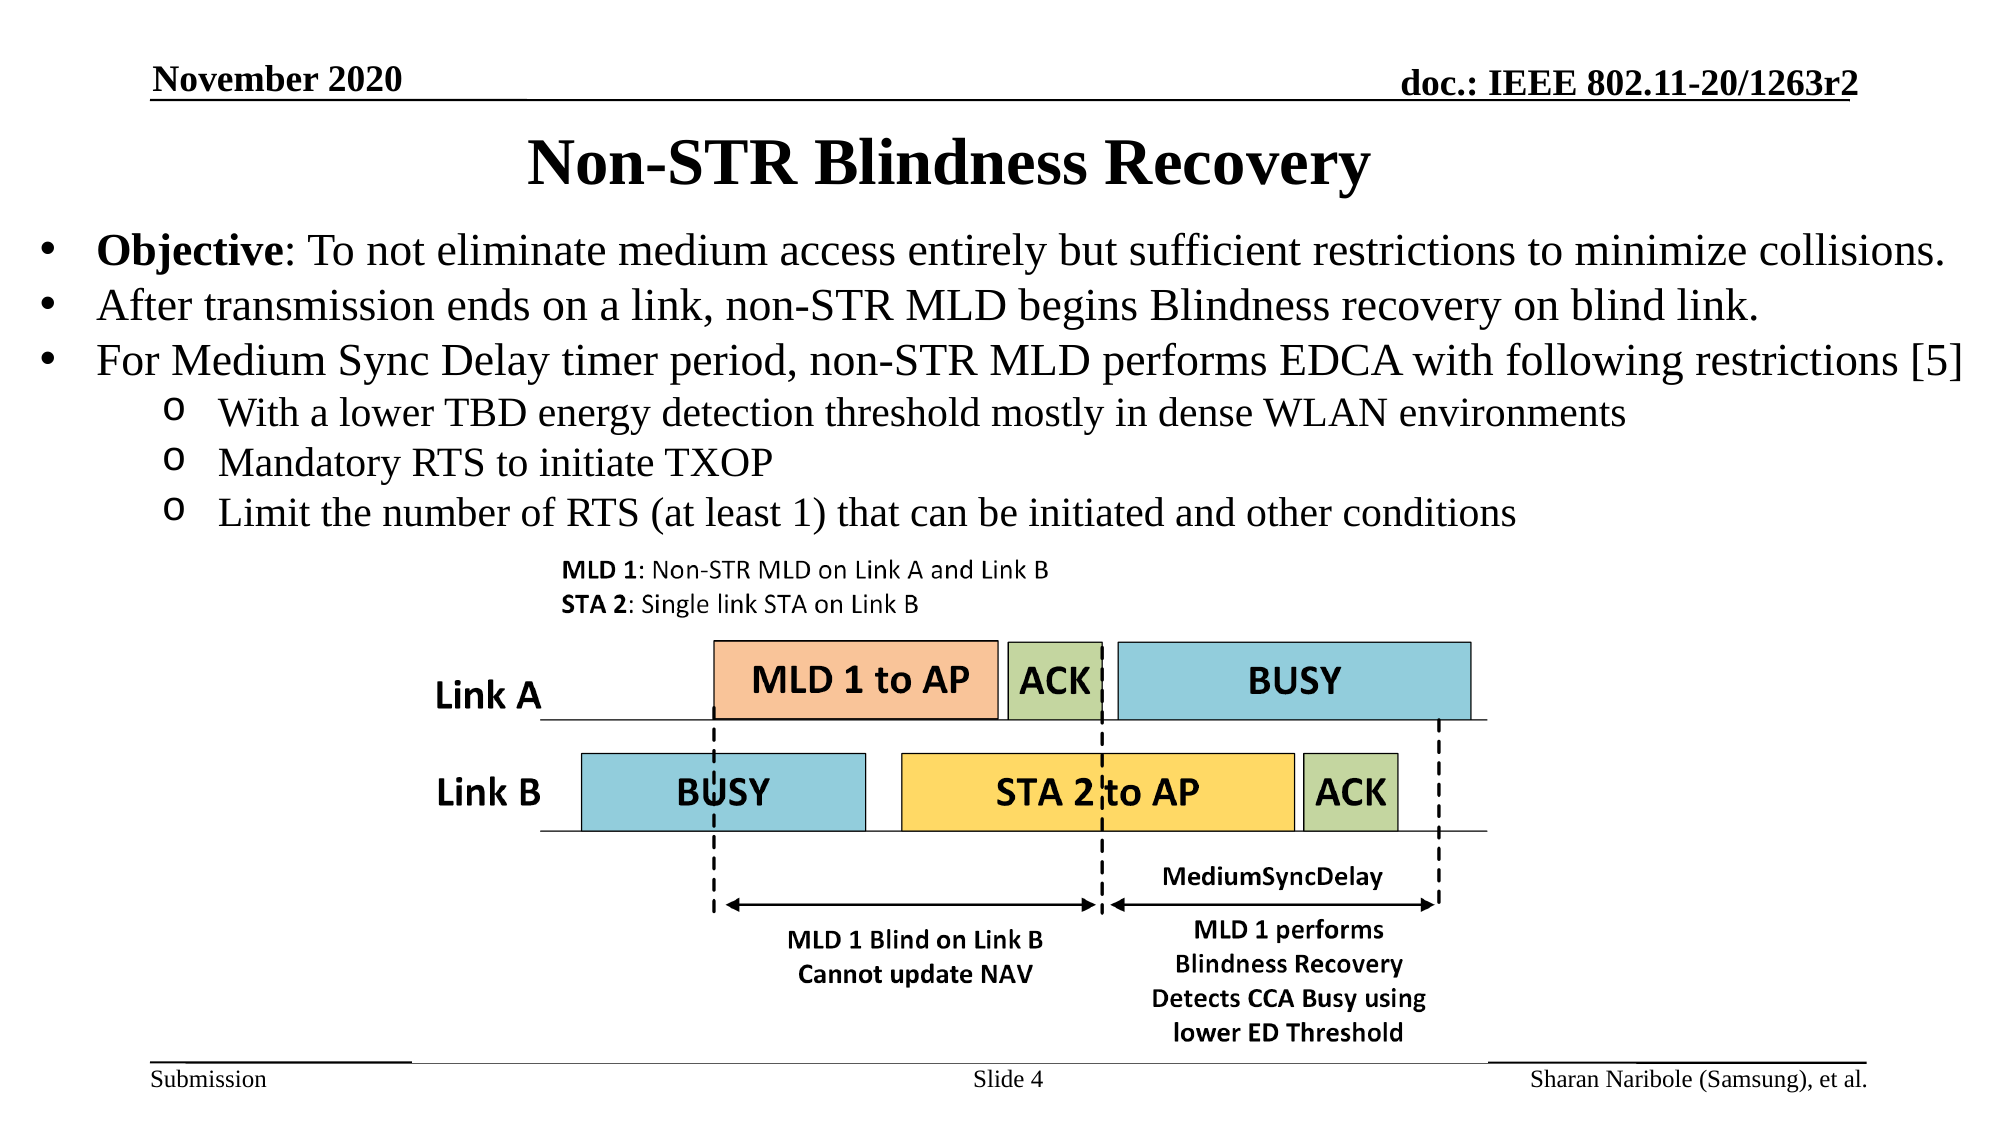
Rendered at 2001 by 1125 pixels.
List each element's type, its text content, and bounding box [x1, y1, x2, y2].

text_box Objective: To not eliminate medium access entirely but sufficient restrictions to minimize collisions. After transmission ends on a link, non-STR MLD begins Blindness recovery on blind link. For Medium Sync Delay timer period, non-STR MLD performs EDCA with following restrictions [5] With a lower TBD energy detection threshold mostly in dense WLAN environments Mandatory RTS to initiate TXOP Limit the number of RTS (at least 1) that can be initiated and other conditions [24, 212, 2000, 658]
title Non-STR Blindness Recovery [100, 70, 1801, 212]
picture [412, 544, 1489, 1063]
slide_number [152, 54, 563, 100]
slide_number Slide 4 [950, 1070, 1067, 1123]
footer Sharan Naribole (Samsung), et al. [1171, 1061, 1869, 1093]
